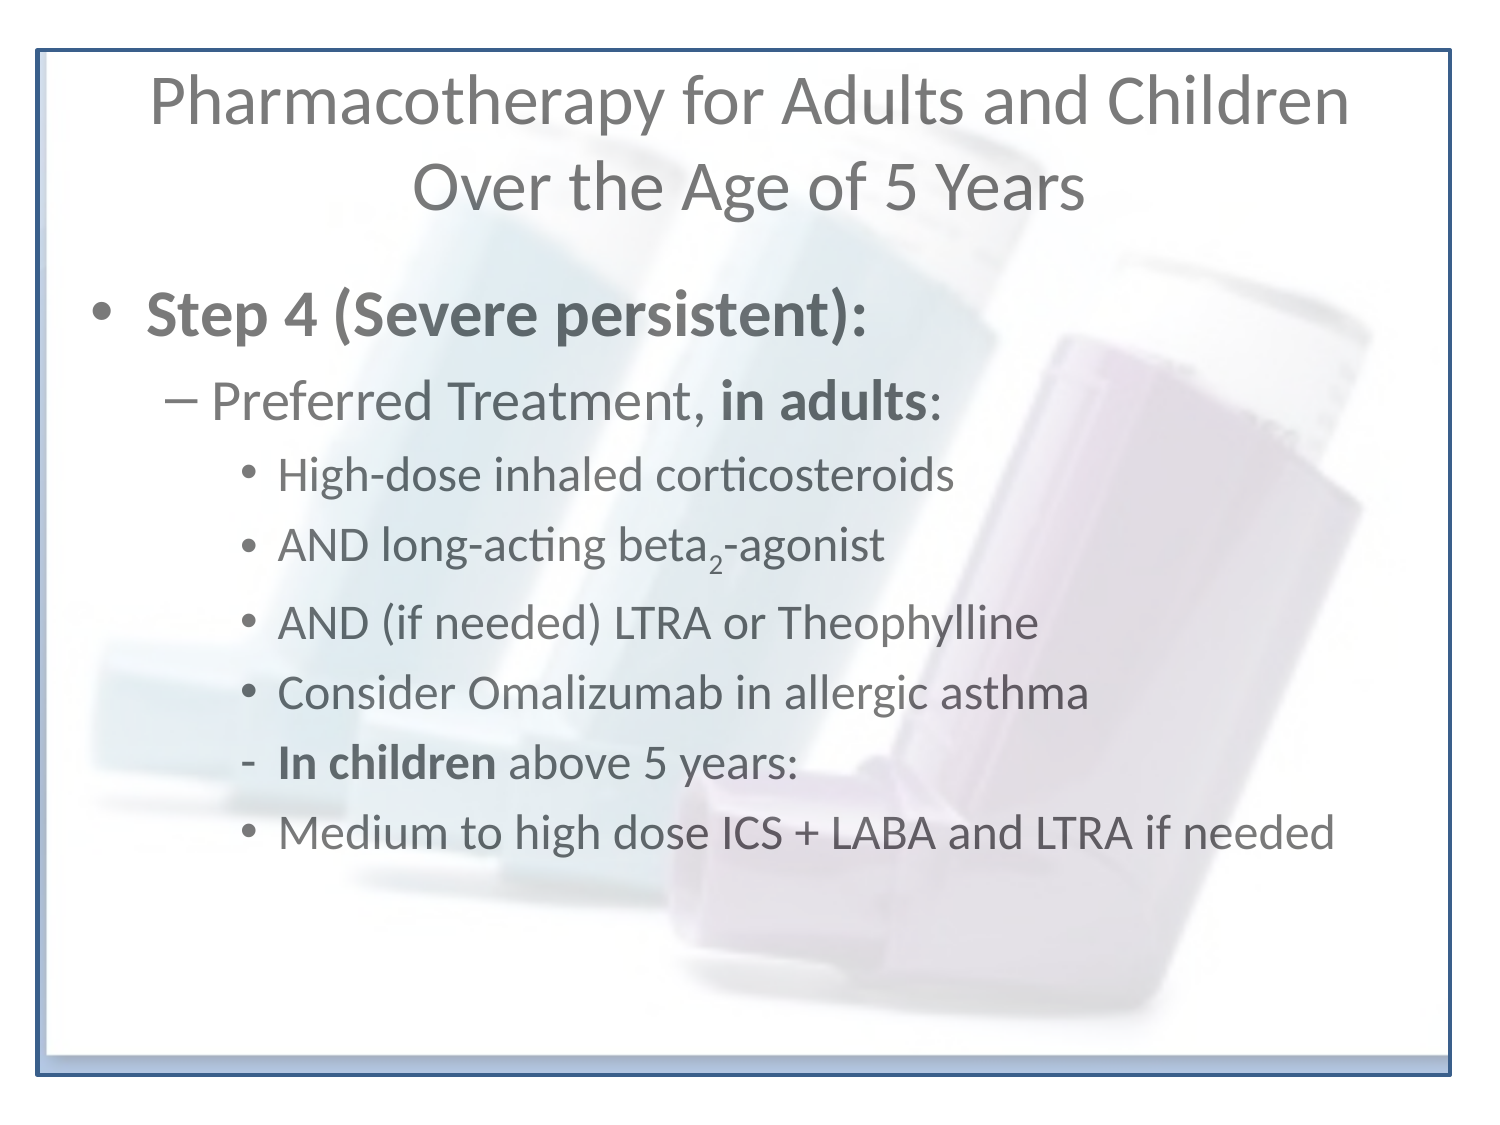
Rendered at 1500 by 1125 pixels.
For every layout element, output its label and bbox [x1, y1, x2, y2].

text_box [35, 48, 1452, 1077]
